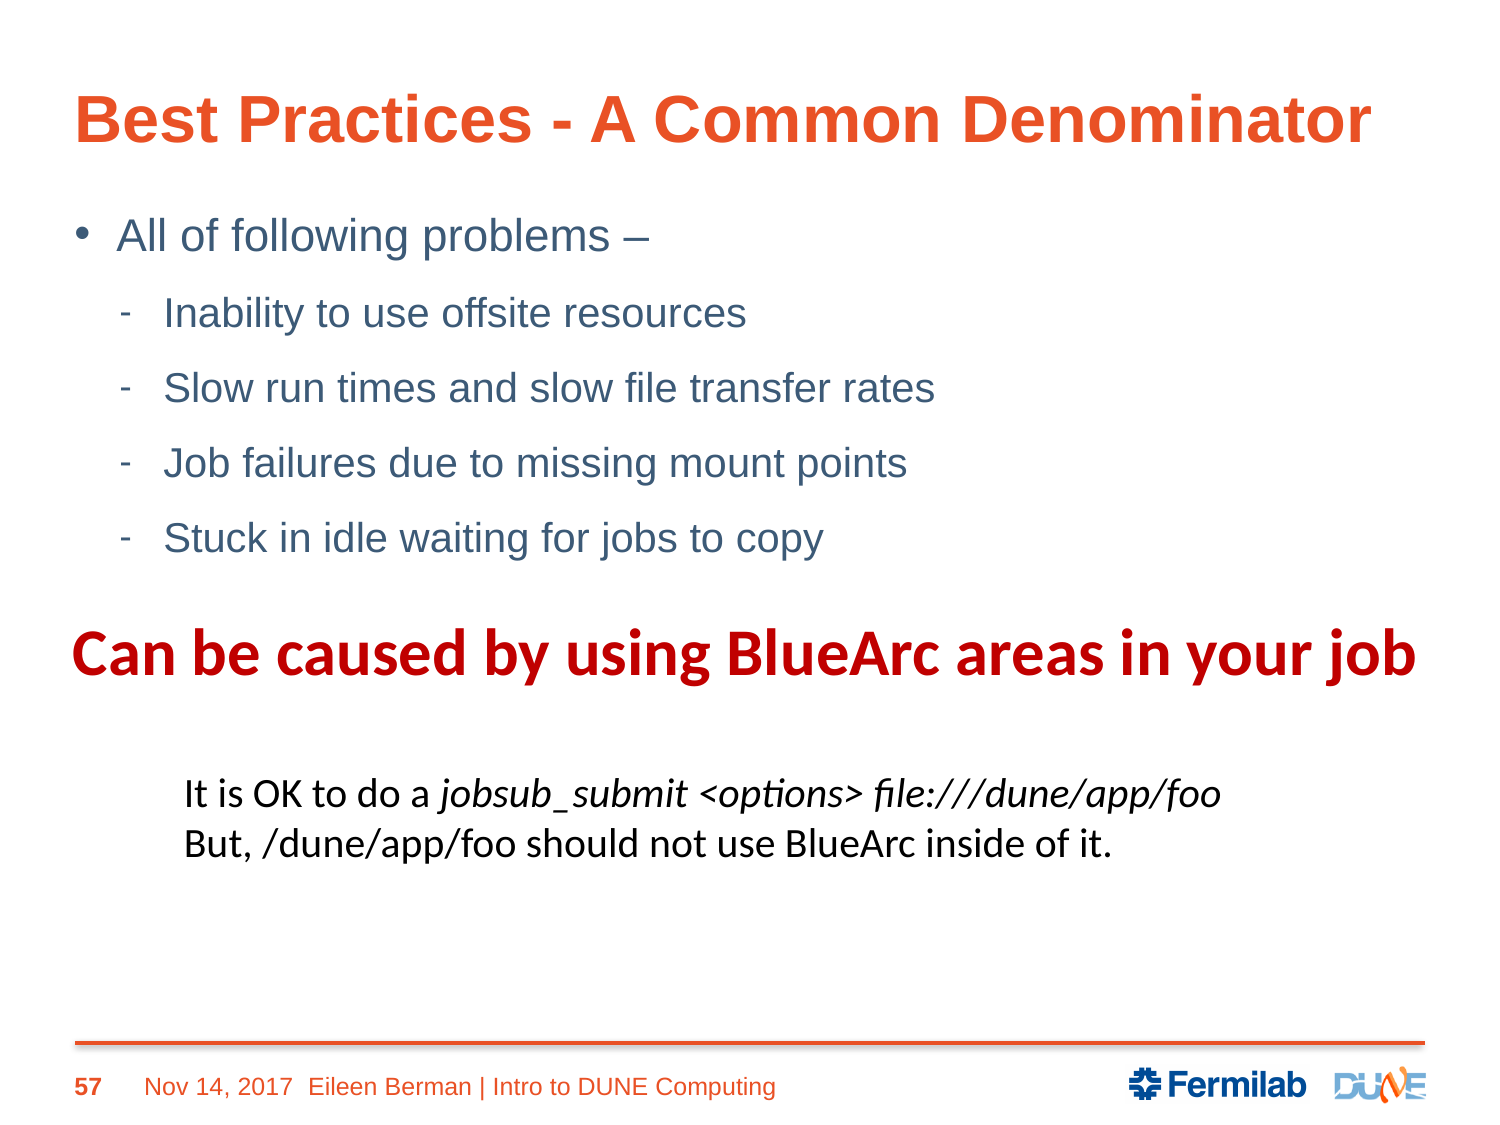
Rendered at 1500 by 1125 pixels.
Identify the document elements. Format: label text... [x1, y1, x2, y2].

picture [1333, 1064, 1427, 1104]
picture [1125, 1064, 1310, 1104]
title Best Practices - A Common Denominator [74, 75, 1425, 183]
list All of following problems – Inability to use offsite resources Slow run times and slow file transfer rates Job failures due to missing mount points Stuck in idle waiting for jobs to copy [74, 198, 1425, 600]
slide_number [145, 1074, 308, 1101]
text_box It is OK to do a jobsub_submit <options> file:///dune/app/foo But, /dune/app/foo should not use BlueArc inside of it. [169, 758, 1262, 873]
slide_number 57 [74, 1074, 145, 1101]
footer Eileen Berman | Intro to DUNE Computing [308, 1074, 1022, 1101]
list All of following problems – Inability to use offsite resources Slow run times and slow file transfer rates Job failures due to missing mount points Stuck in idle waiting for jobs to copy [74, 696, 1425, 1030]
text_box Can be caused by using BlueArc areas in your job [58, 600, 1441, 696]
